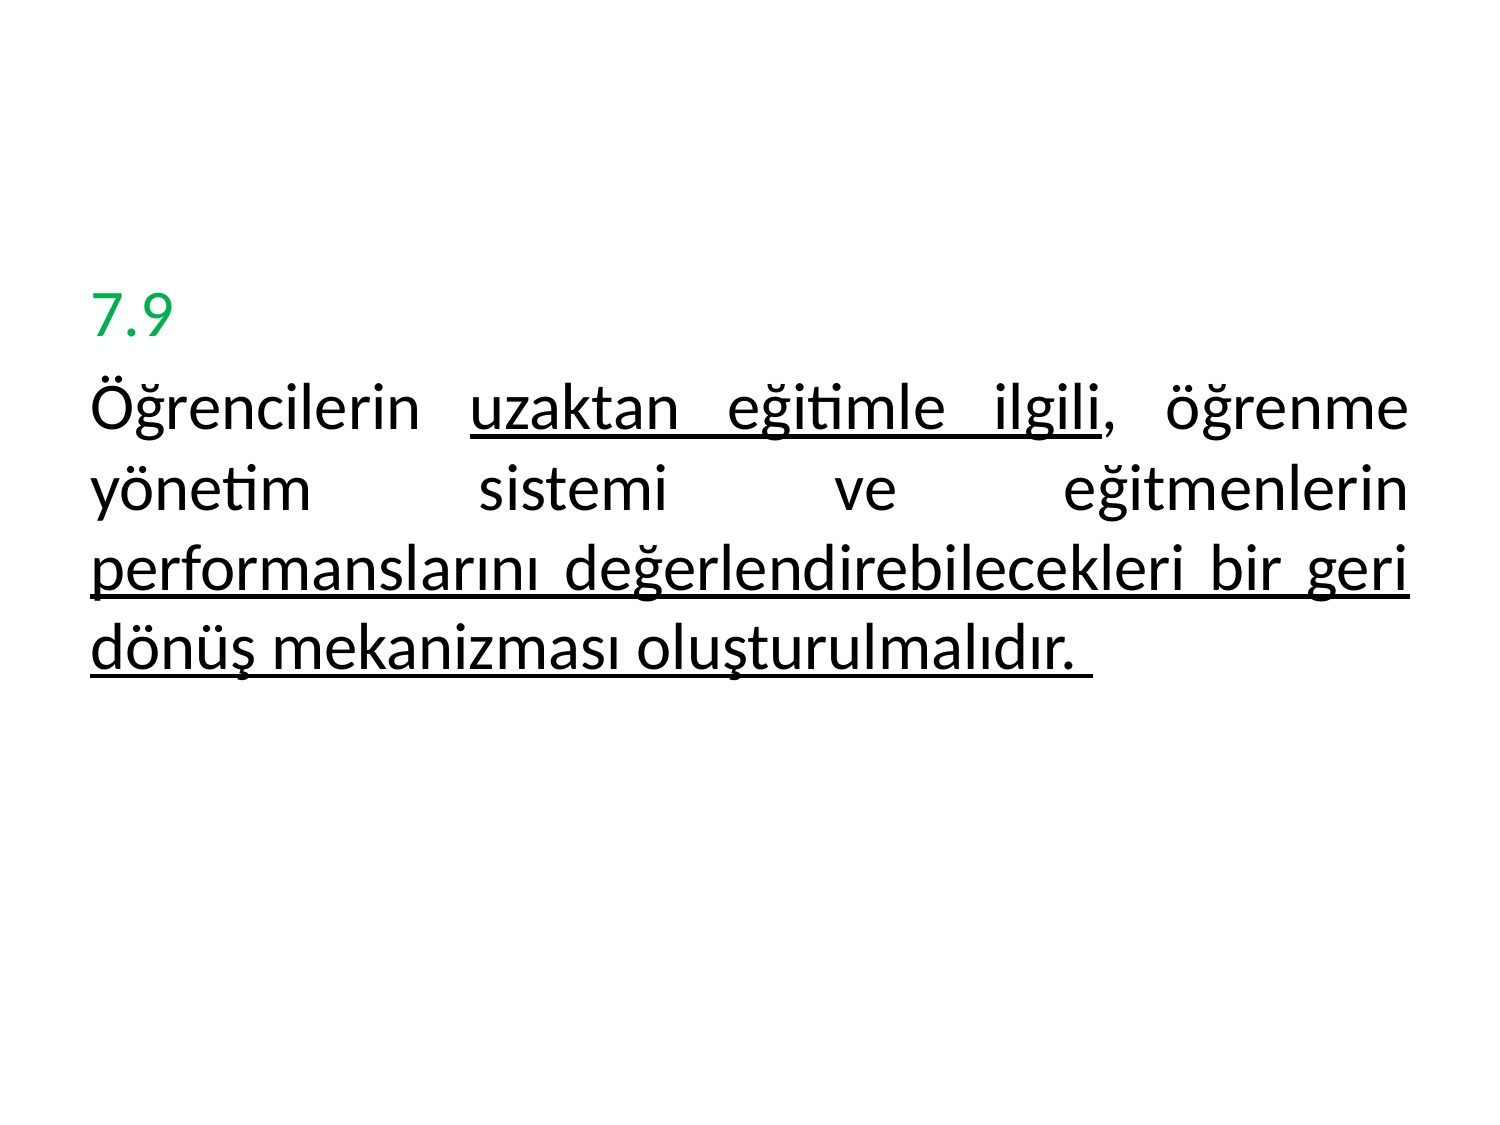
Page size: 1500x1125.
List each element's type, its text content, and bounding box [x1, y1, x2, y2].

list 7.9 Öğrencilerin uzaktan eğitimle ilgili, öğrenme yönetim sistemi ve eğitmenlerin performanslarını değerlendirebilecekleri bir geri dönüş mekanizması oluşturulmalıdır. [75, 262, 1425, 1005]
